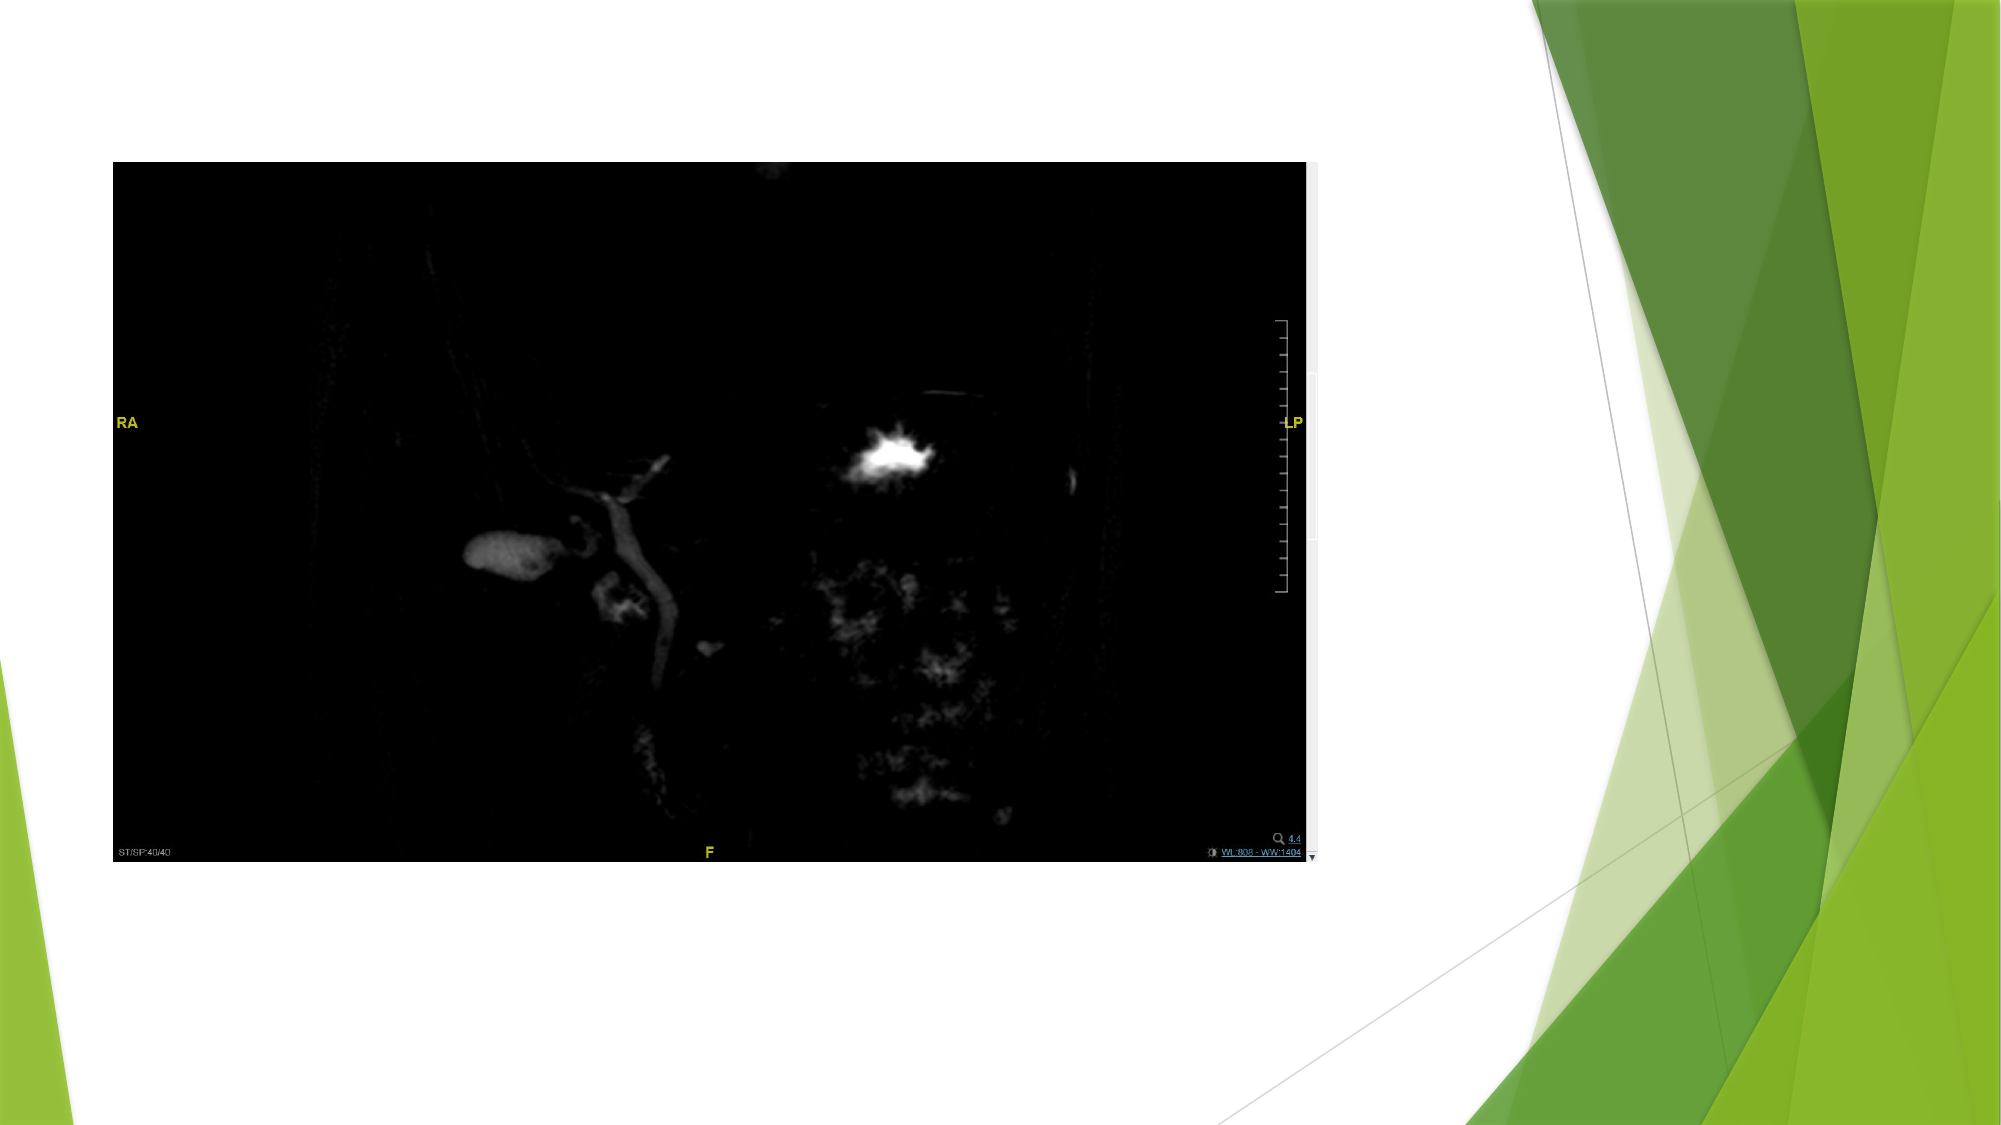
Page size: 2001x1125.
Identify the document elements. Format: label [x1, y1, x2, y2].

picture [112, 162, 1318, 862]
